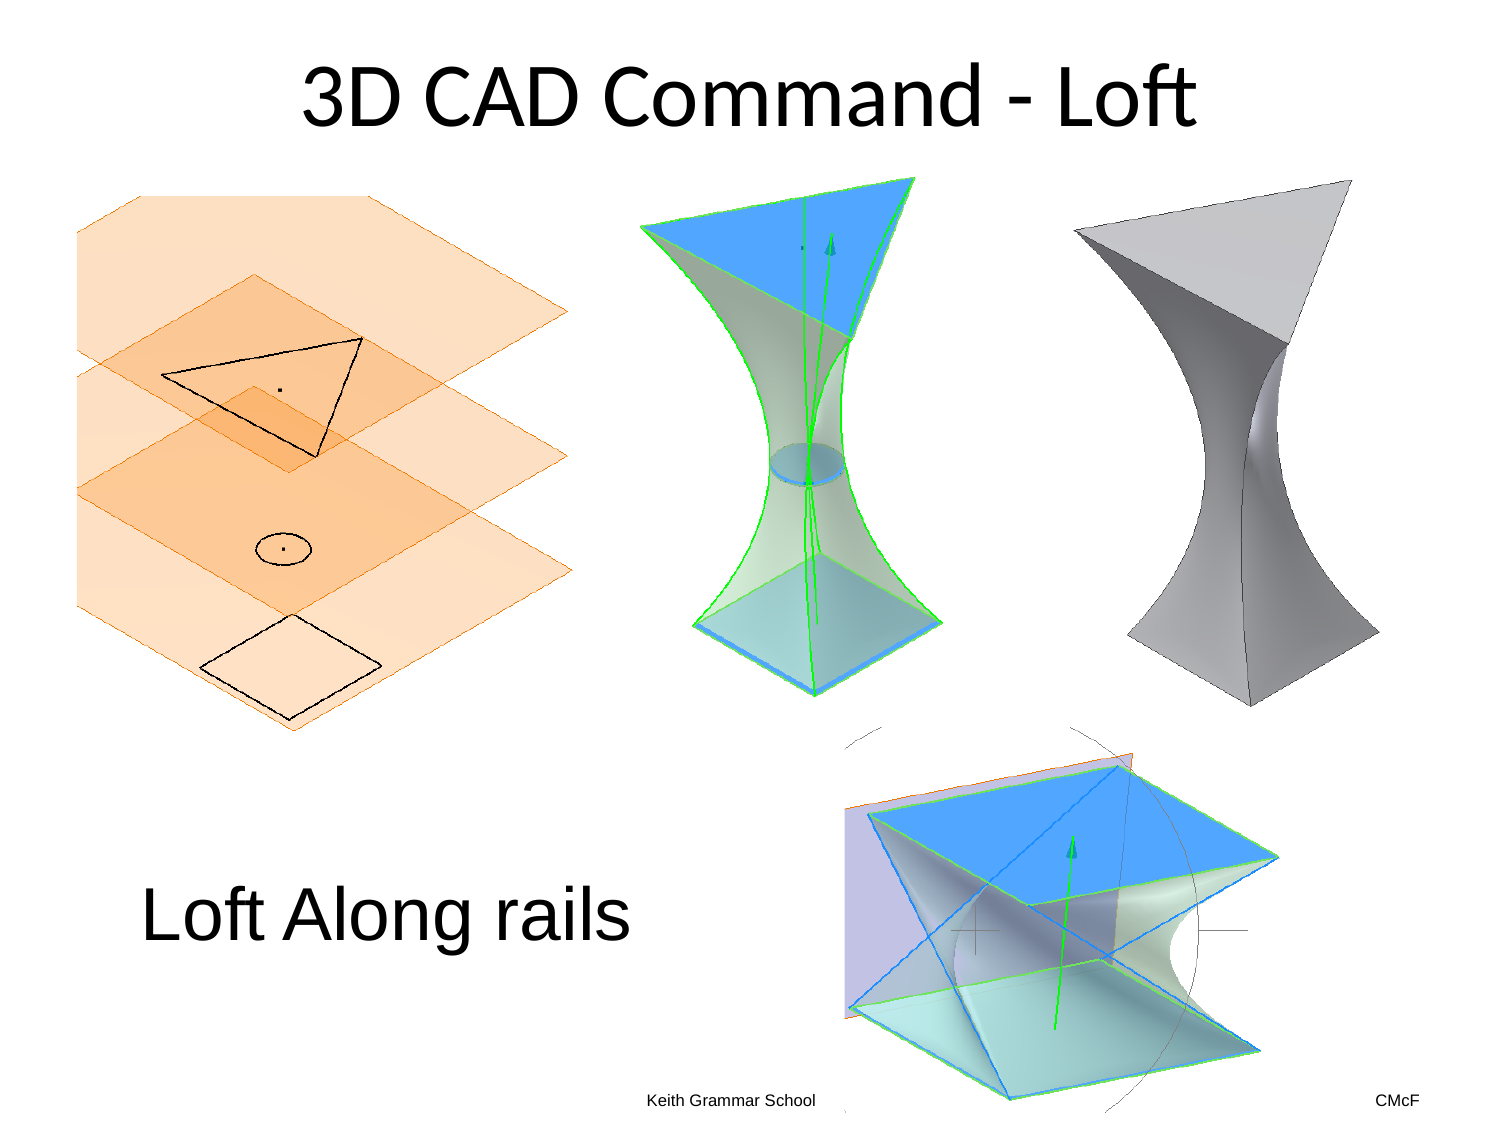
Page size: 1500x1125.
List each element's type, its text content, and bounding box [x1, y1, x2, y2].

picture [1044, 167, 1412, 712]
text_box Loft Along rails [125, 857, 648, 963]
title 3D CAD Command - Loft [74, 0, 1426, 184]
picture [844, 727, 1294, 1114]
picture [608, 160, 963, 705]
picture [76, 196, 597, 757]
